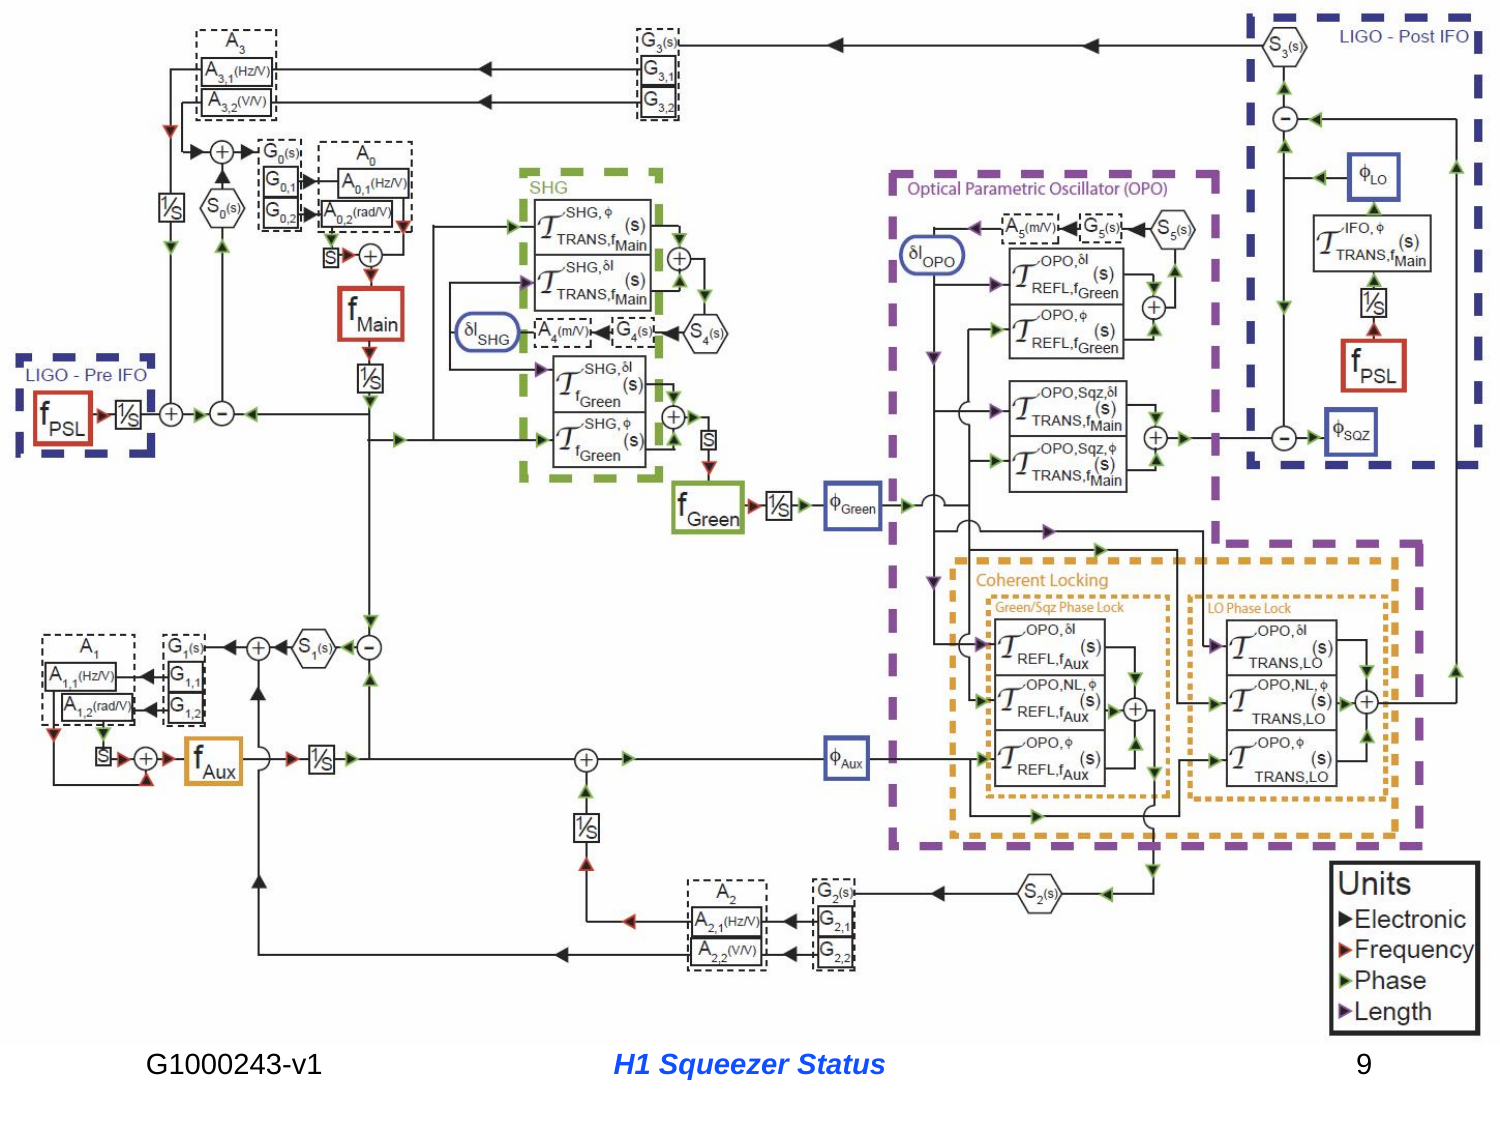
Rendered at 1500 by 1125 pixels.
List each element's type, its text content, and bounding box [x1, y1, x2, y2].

slide_number 9 [1074, 1053, 1388, 1101]
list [0, 0, 1500, 1045]
footer H1 Squeezer Status [512, 1053, 988, 1101]
